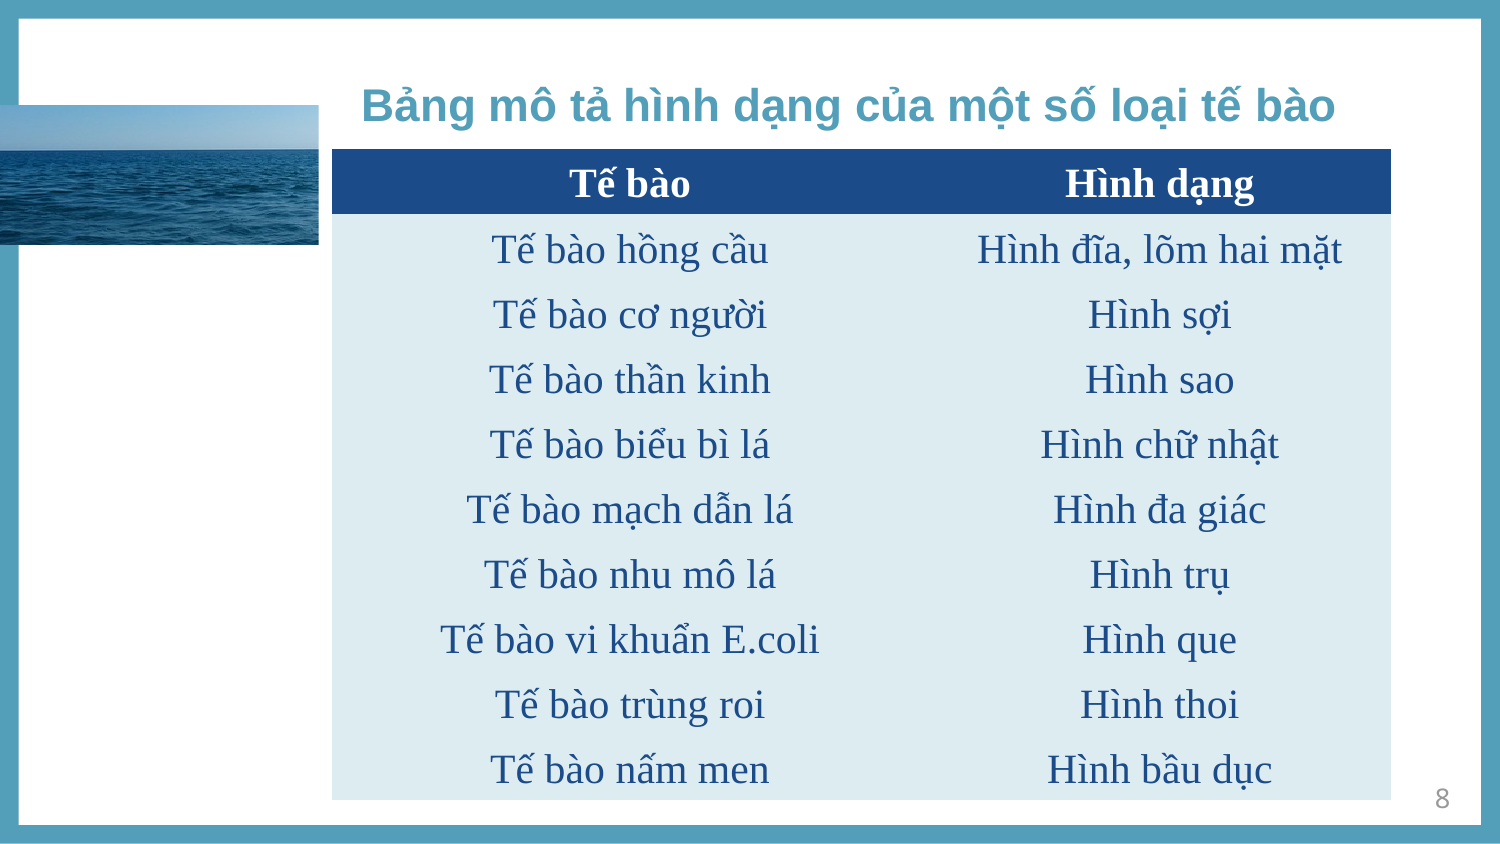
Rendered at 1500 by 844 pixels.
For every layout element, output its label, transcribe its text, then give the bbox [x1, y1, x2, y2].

table_cell Hình sao [929, 345, 1391, 410]
table_cell Tế bào thần kinh [332, 345, 929, 410]
table_header Tế bào [332, 149, 929, 214]
table_cell Tế bào cơ người [332, 280, 929, 345]
table_cell Tế bào nhu mô lá [332, 540, 929, 605]
table_cell Hình đa giác [929, 475, 1391, 540]
table_cell Hình đĩa, lõm hai mặt [929, 214, 1391, 280]
table_cell Tế bào vi khuẩn E.coli [332, 605, 929, 670]
slide_number 8 [1391, 766, 1466, 832]
table_cell Tế bào biểu bì lá [332, 410, 929, 475]
table_cell Tế bào trùng roi [332, 670, 929, 735]
table_cell Hình que [929, 605, 1391, 670]
table_cell Tế bào hồng cầu [332, 214, 929, 280]
table_cell Hình sợi [929, 280, 1391, 345]
table_cell Hình bầu dục [929, 735, 1391, 800]
table_cell Hình chữ nhật [929, 410, 1391, 475]
title Bảng mô tả hình dạng của một số loại tế bào [346, 64, 1434, 146]
table_cell Tế bào nấm men [332, 735, 929, 800]
table_cell Hình trụ [929, 540, 1391, 605]
table_cell Hình thoi [929, 670, 1391, 735]
picture [0, 105, 319, 245]
table_cell Tế bào mạch dẫn lá [332, 475, 929, 540]
table_header Hình dạng [929, 149, 1391, 214]
